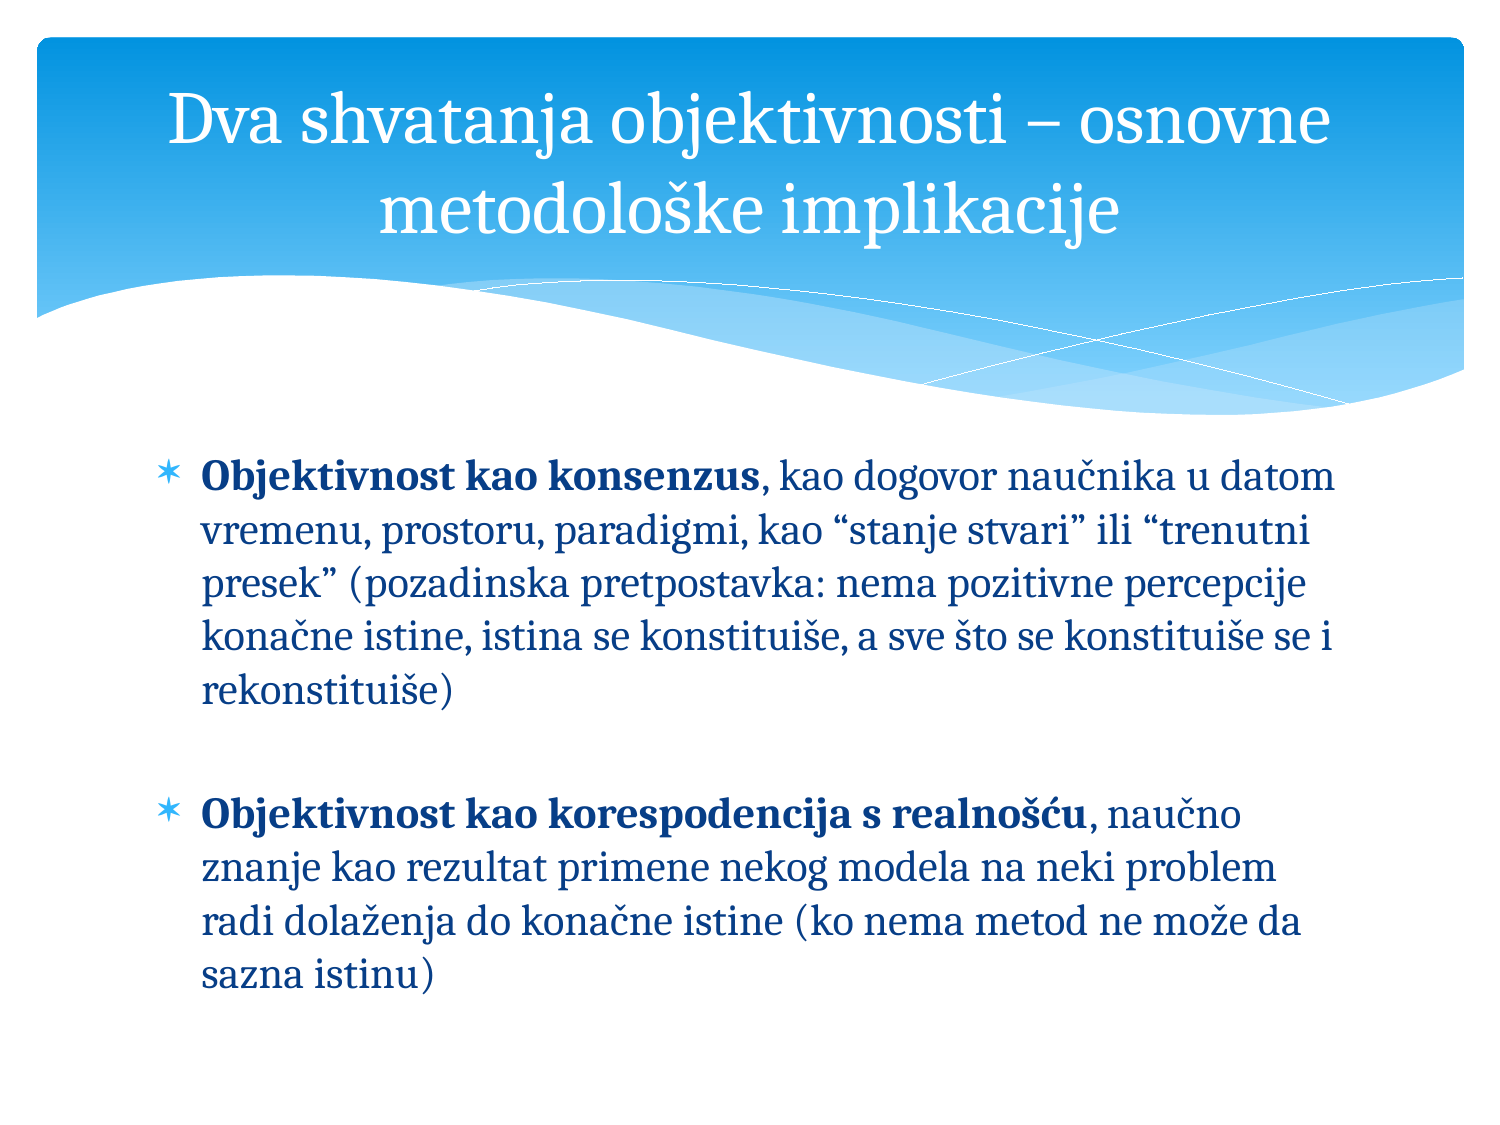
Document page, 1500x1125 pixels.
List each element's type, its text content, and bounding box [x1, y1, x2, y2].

list Objektivnost kao konsenzus, kao dogovor naučnika u datom vremenu, prostoru, paradigmi, kao “stanje stvari” ili “trenutni presek” (pozadinska pretpostavka: nema pozitivne percepcije konačne istine, istina se konstituiše, a sve što se konstituiše se i rekonstituiše) Objektivnost kao korespodencija s realnošću, naučno znanje kao rezultat primene nekog modela na neki problem radi dolaženja do konačne istine (ko nema metod ne može da sazna istinu) [143, 438, 1359, 1005]
title Dva shvatanja objektivnosti – osnovne metodološke implikacije [75, 55, 1425, 261]
